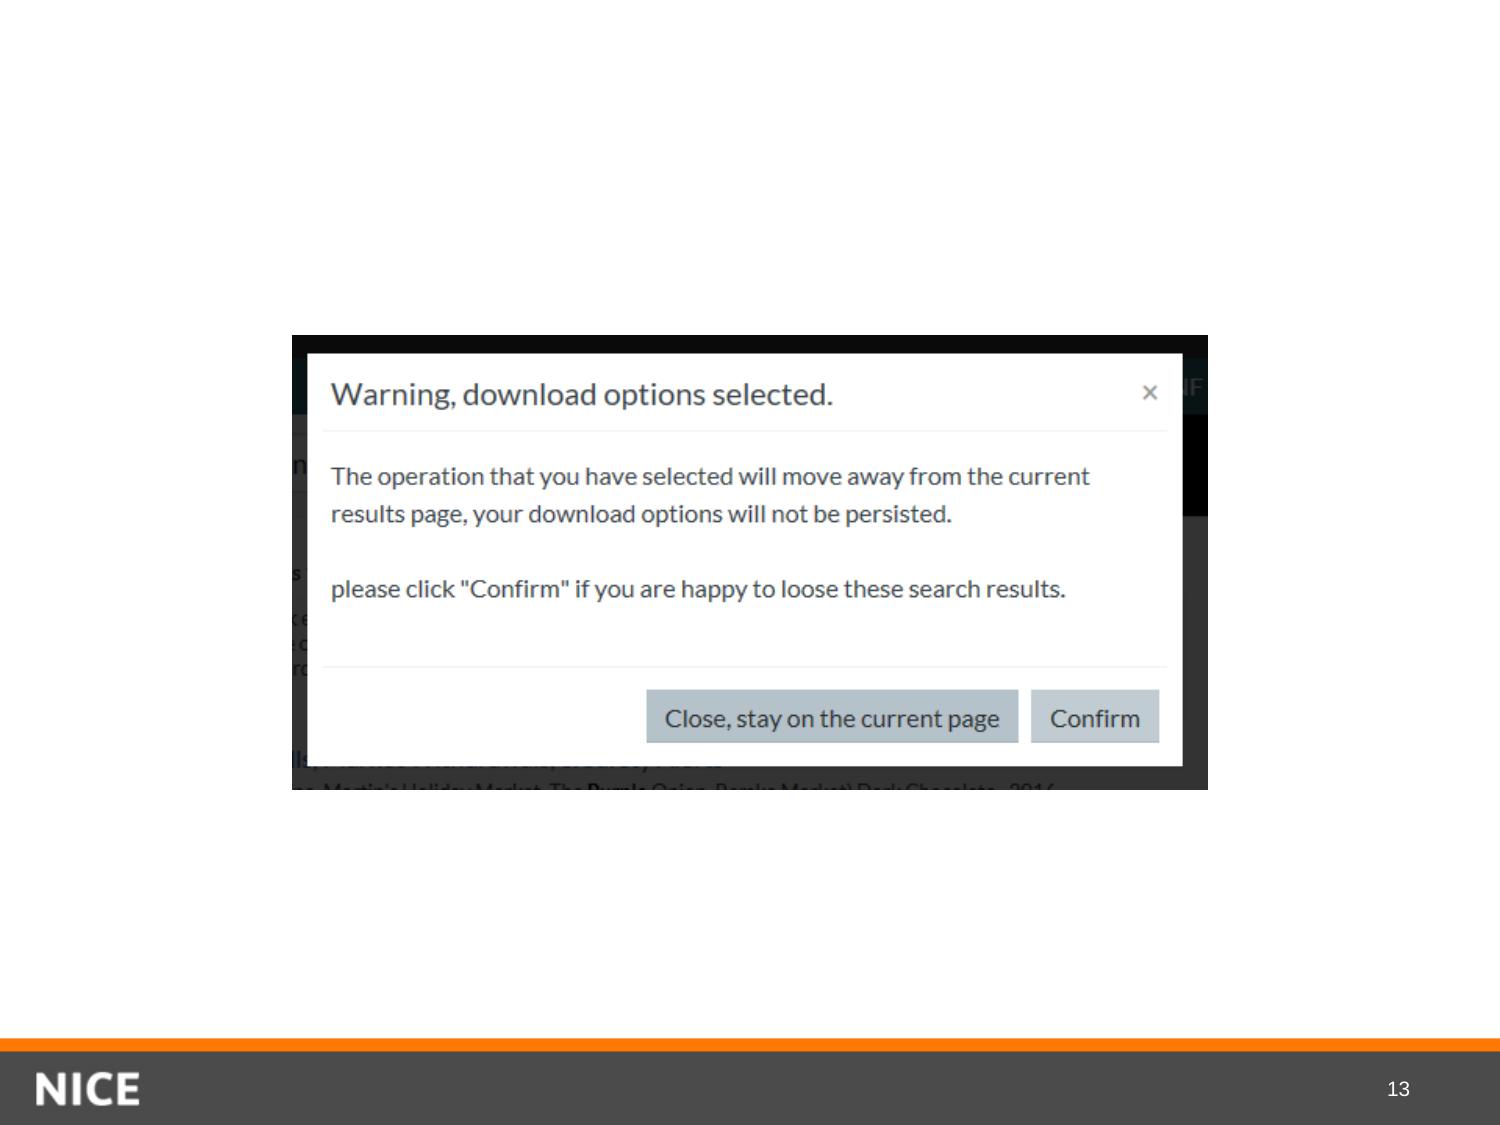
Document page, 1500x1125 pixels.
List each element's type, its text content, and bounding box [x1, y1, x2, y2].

slide_number 13 [1074, 1058, 1425, 1119]
picture [0, 0, 1500, 1125]
